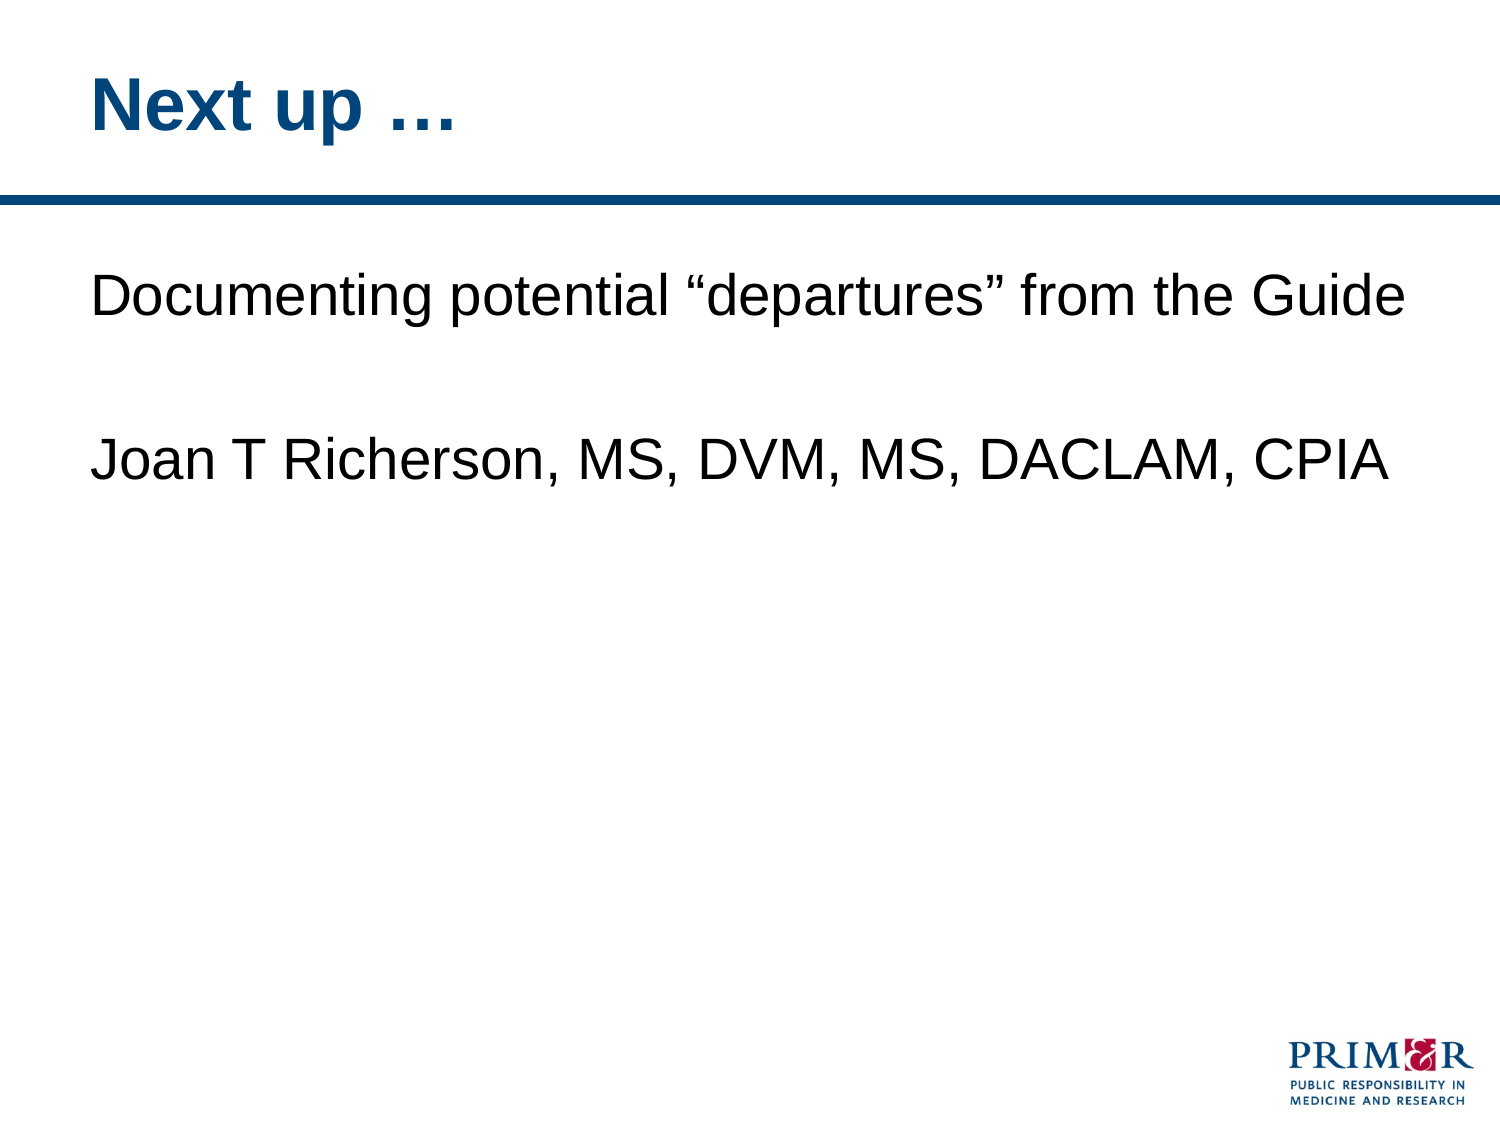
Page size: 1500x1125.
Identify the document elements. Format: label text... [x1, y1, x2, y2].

title Next up … [74, 12, 1438, 189]
list Documenting potential “departures” from the Guide Joan T Richerson, MS, DVM, MS, DACLAM, CPIA [74, 249, 1438, 1013]
picture [1287, 1037, 1475, 1107]
